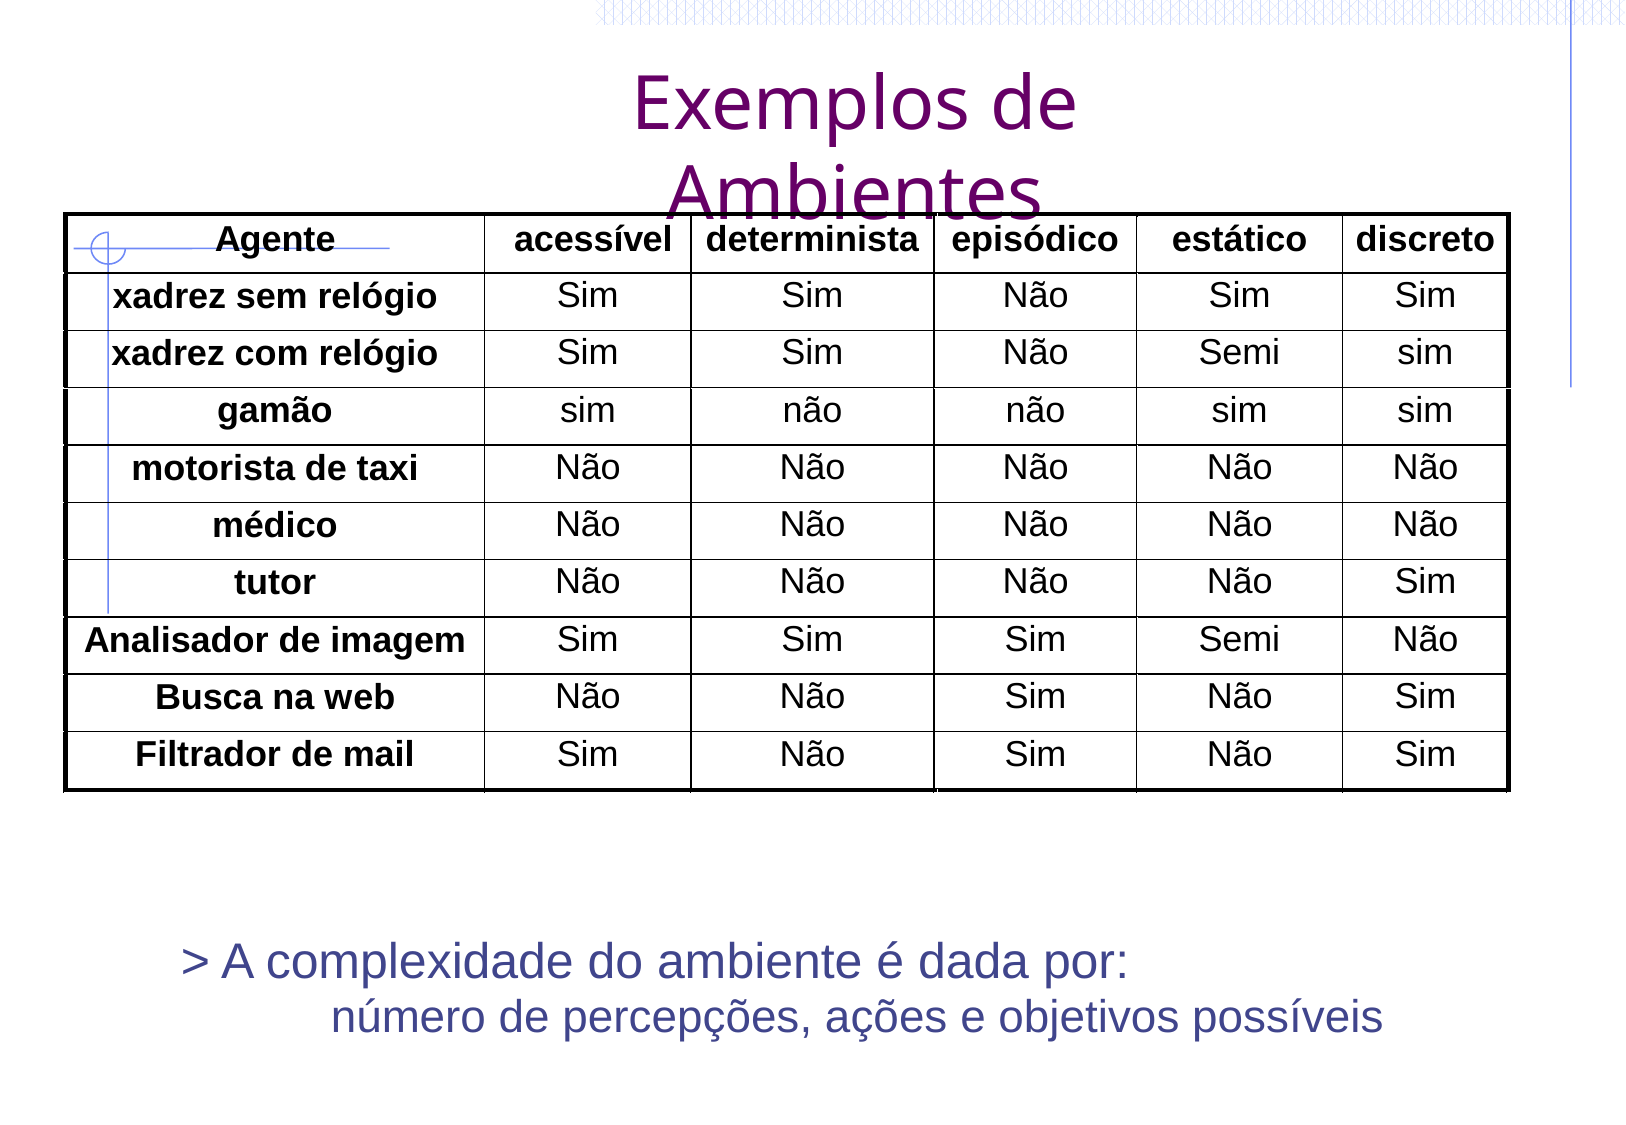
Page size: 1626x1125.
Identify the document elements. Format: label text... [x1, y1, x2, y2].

text_box > A complexidade do ambiente é dada por: número de percepções, ações e objetivos possíveis [165, 928, 1400, 1051]
title Exemplos de Ambientes [449, 50, 1261, 210]
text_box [48, 211, 1532, 916]
